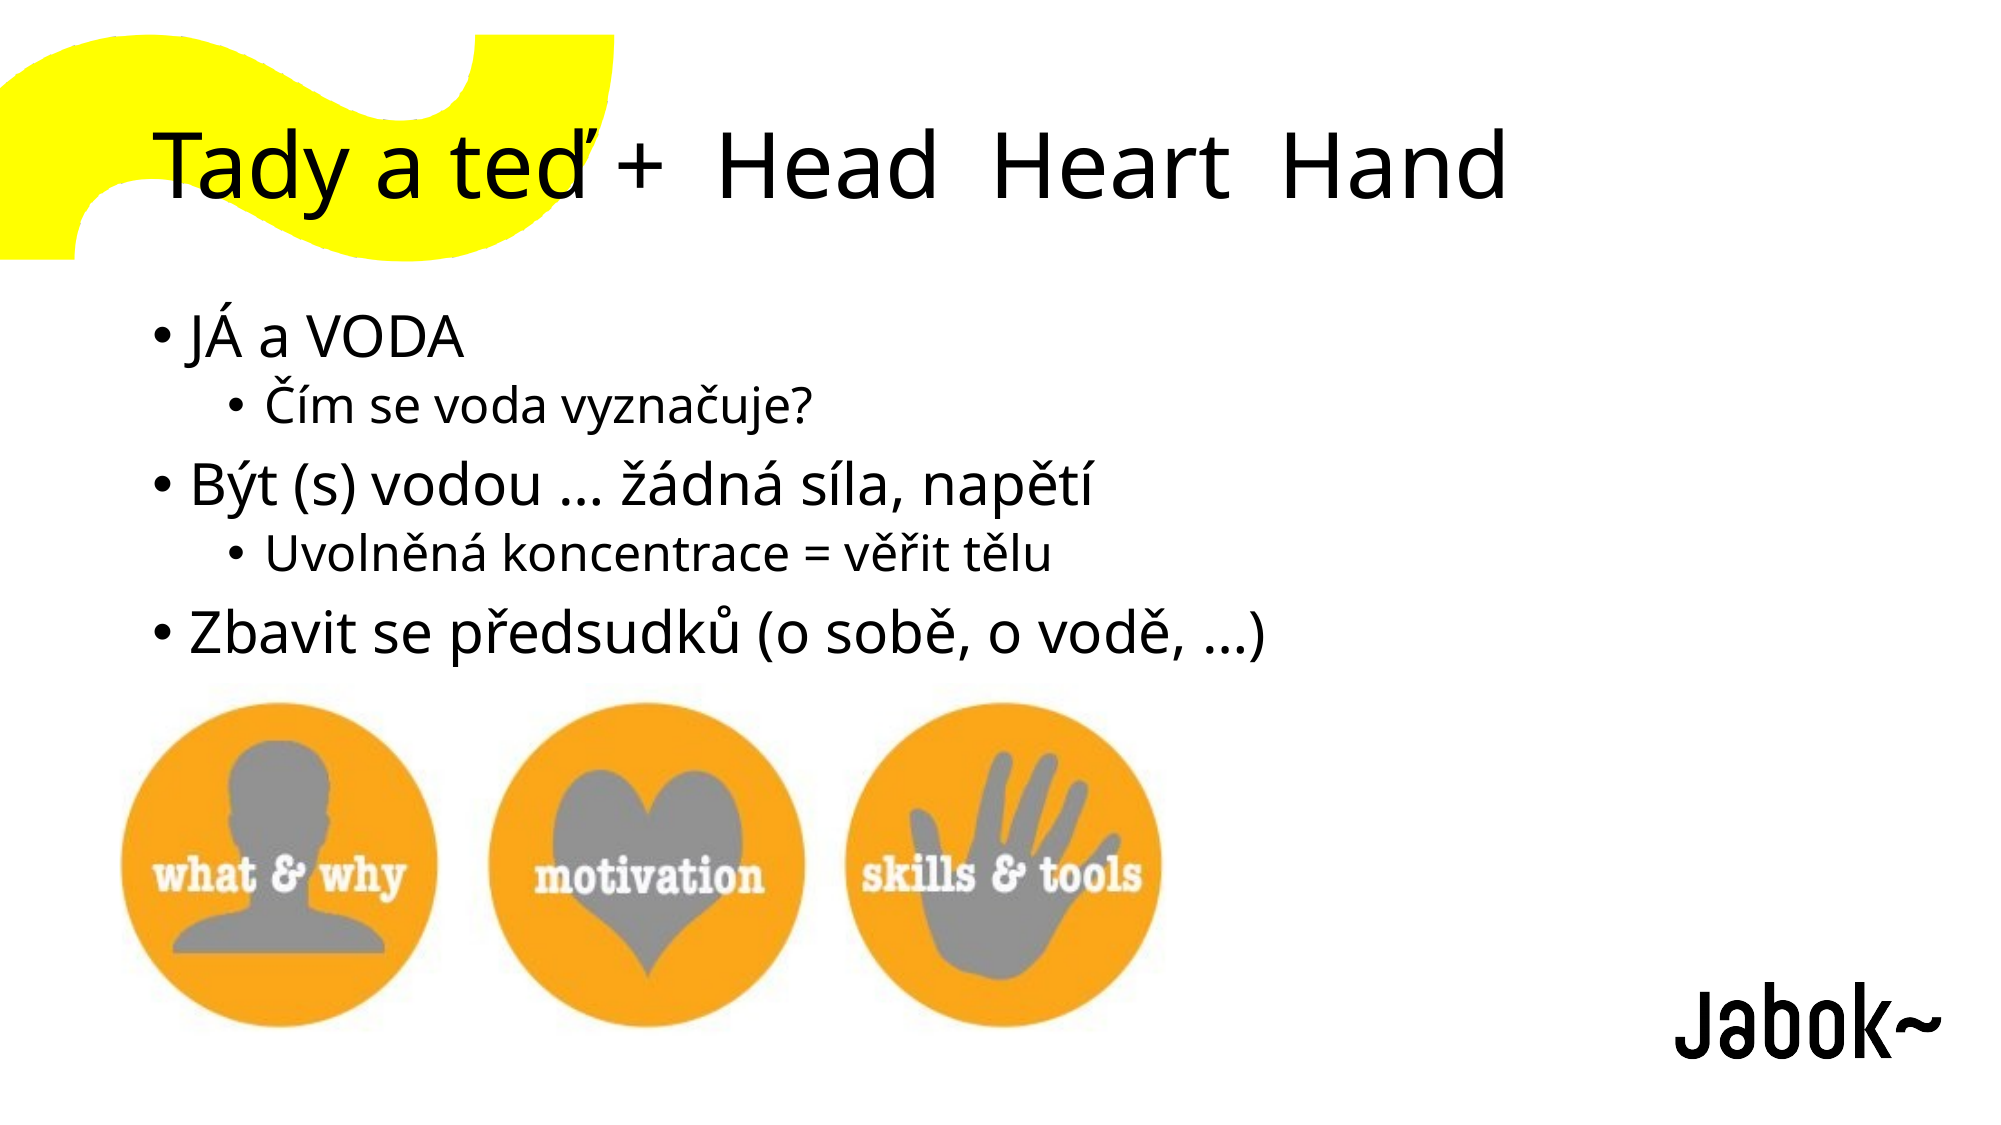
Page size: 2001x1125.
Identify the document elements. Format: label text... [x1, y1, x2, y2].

picture [1603, 874, 2000, 1125]
list JÁ a VODA Čím se voda vyznačuje? Být (s) vodou … žádná síla, napětí Uvolněná koncentrace = věřit tělu Zbavit se předsudků (o sobě, o vodě, …) [137, 299, 1863, 1014]
title Tady a teď + Head Heart Hand [708, 59, 1863, 278]
picture [119, 683, 1167, 1048]
picture [0, 0, 708, 608]
